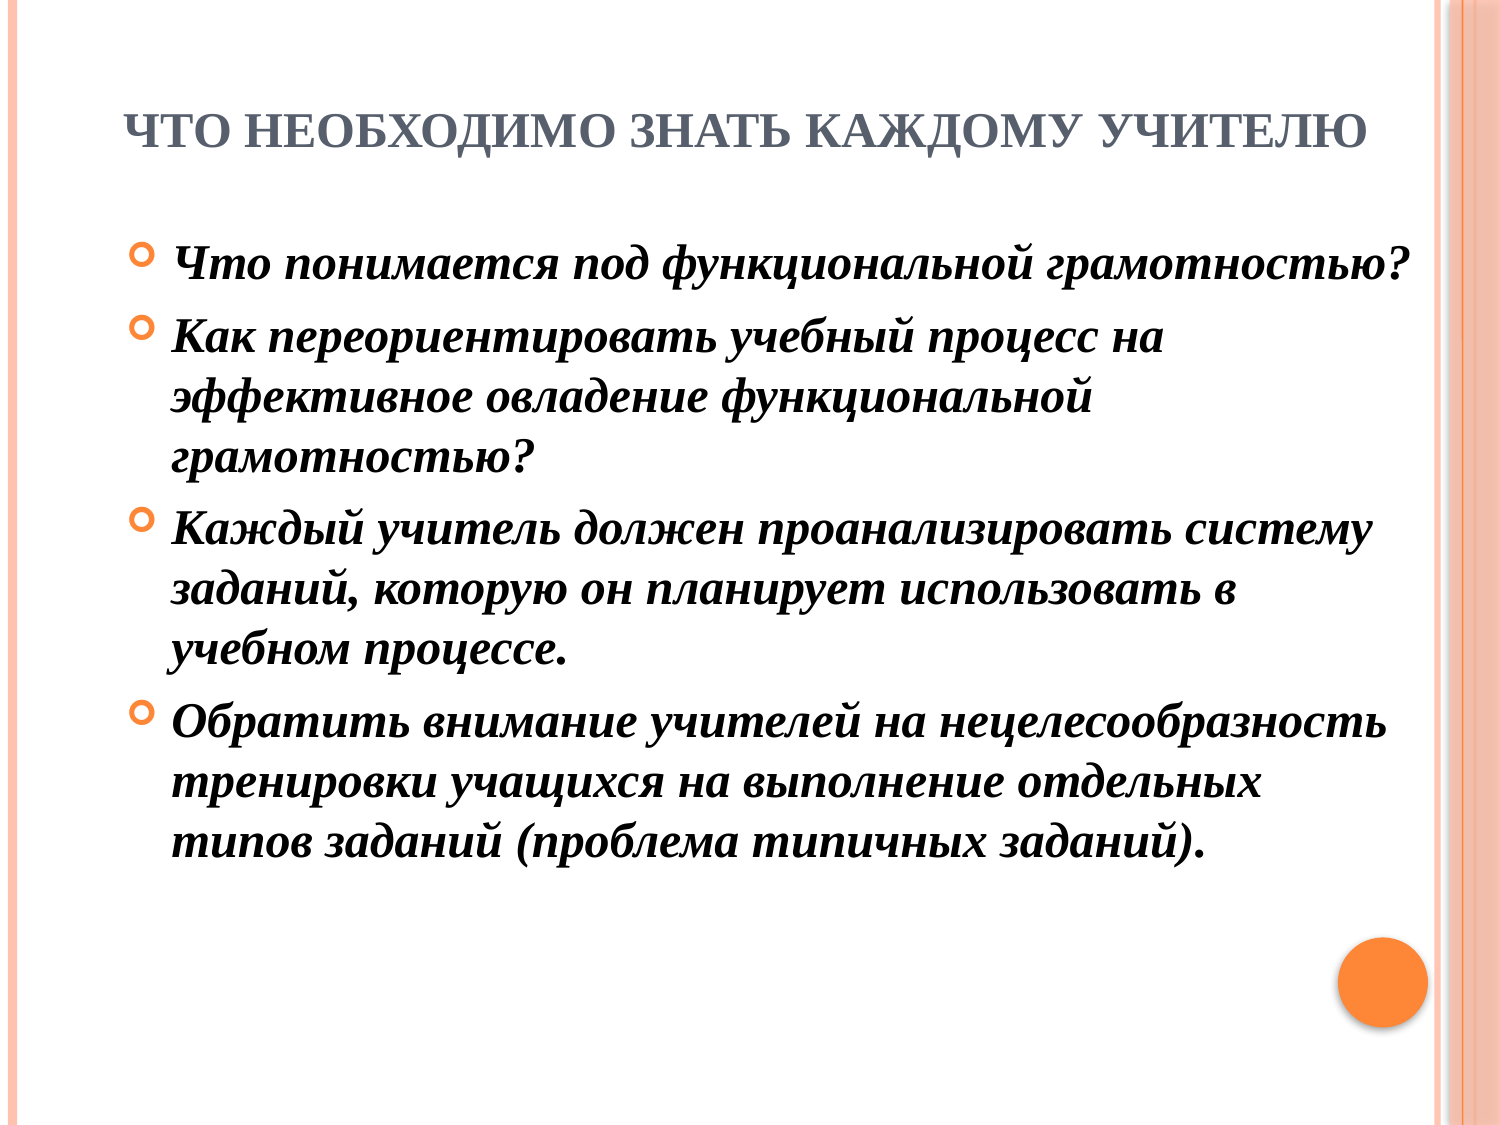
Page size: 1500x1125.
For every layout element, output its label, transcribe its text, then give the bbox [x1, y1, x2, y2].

title ЧТО НЕОБХОДИМО ЗНАТЬ КАЖДОМУ УЧИТЕЛЮ [75, 45, 1418, 164]
list Что понимается под функциональной грамотностью? Как переориентировать учебный процесс на эффективное овладение функциональной грамотностью? Каждый учитель должен проанализировать систему заданий, которую он планирует использовать в учебном процессе. Обратить внимание учителей на нецелесообразность тренировки учащихся на выполнение отдельных типов заданий (проблема типичных заданий). [113, 223, 1425, 1005]
